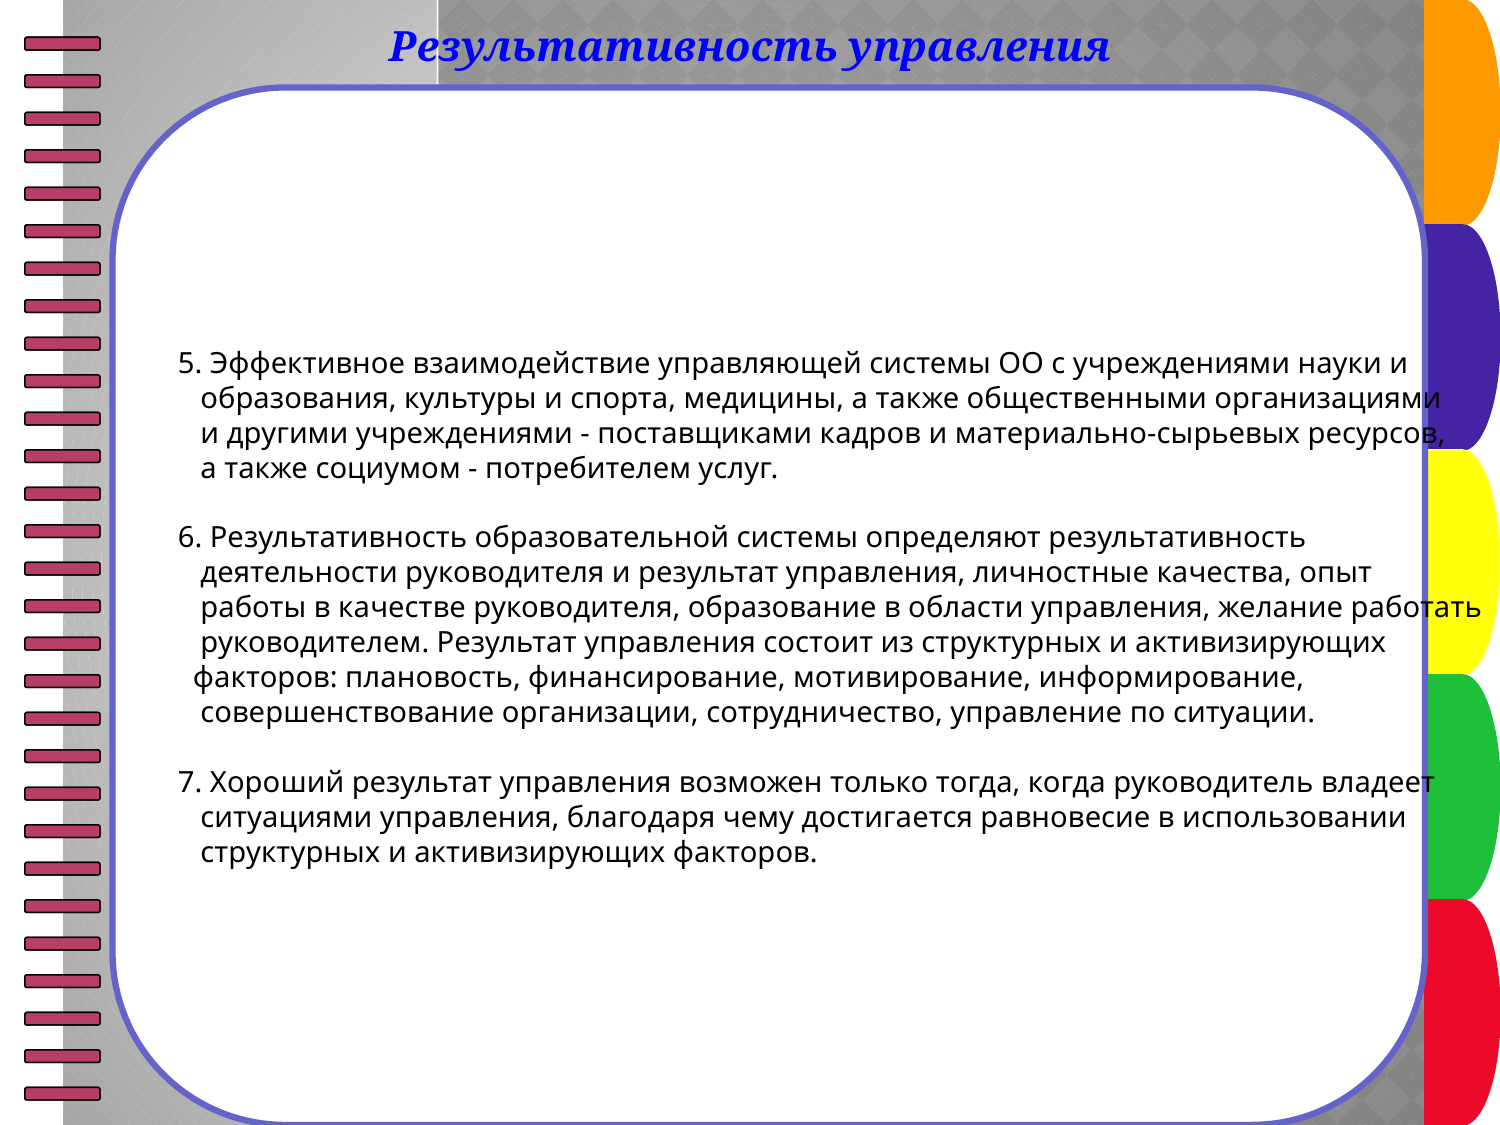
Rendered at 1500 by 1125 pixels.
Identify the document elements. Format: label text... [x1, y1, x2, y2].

text_box Результативность управления [312, 12, 1188, 78]
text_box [1424, 0, 1500, 1125]
text_box 5. Эффективное взаимодействие управляющей системы ОО с учреждениями науки и образования, культуры и спорта, медицины, а также общественными организациями и другими учреждениями - поставщиками кадров и материально-сырьевых ресурсов, а также социумом - потребителем услуг. 6. Результативность образовательной системы определяют результативность деятельности руководителя и результат управления, личностные качества, опыт работы в качестве руководителя, образование в области управления, желание работать руководителем. Результат управления состоит из структурных и активизирующих факторов: плановость, финансирование, мотивирование, информирование, совершенствование организации, сотрудничество, управление по ситуации. 7. Хороший результат управления возможен только тогда, когда руководитель владеет ситуациями управления, благодаря чему достигается равновесие в использовании структурных и активизирующих факторов. [112, 87, 1418, 1125]
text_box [24, 36, 101, 1101]
text_box [0, 0, 63, 1125]
